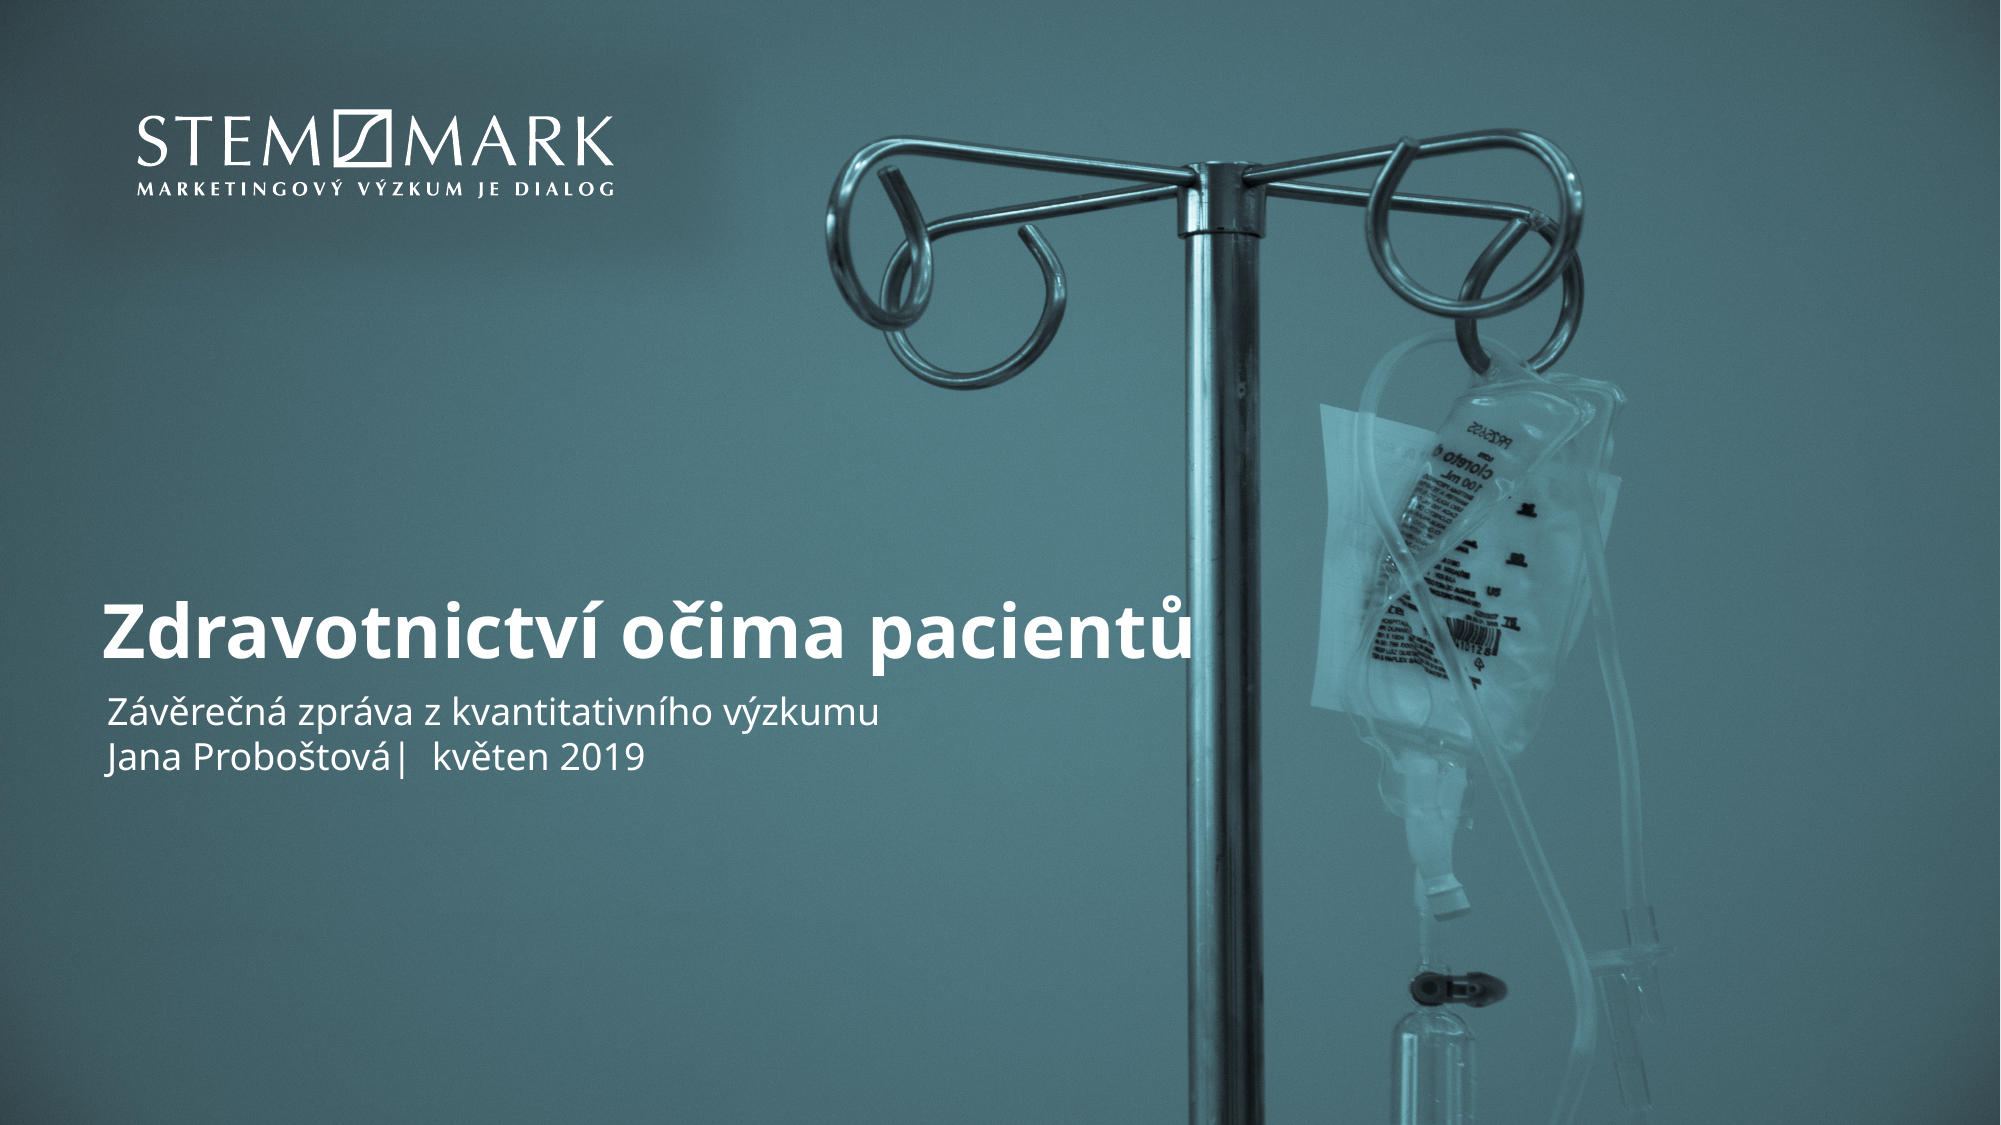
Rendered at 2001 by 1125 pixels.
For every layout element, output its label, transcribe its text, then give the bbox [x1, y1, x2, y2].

picture [0, 0, 2001, 1125]
subtitle Závěrečná zpráva z kvantitativního výzkumu Jana Proboštová| květen 2019 [92, 680, 1521, 793]
title Zdravotnictví očima pacientů [87, 545, 1516, 712]
